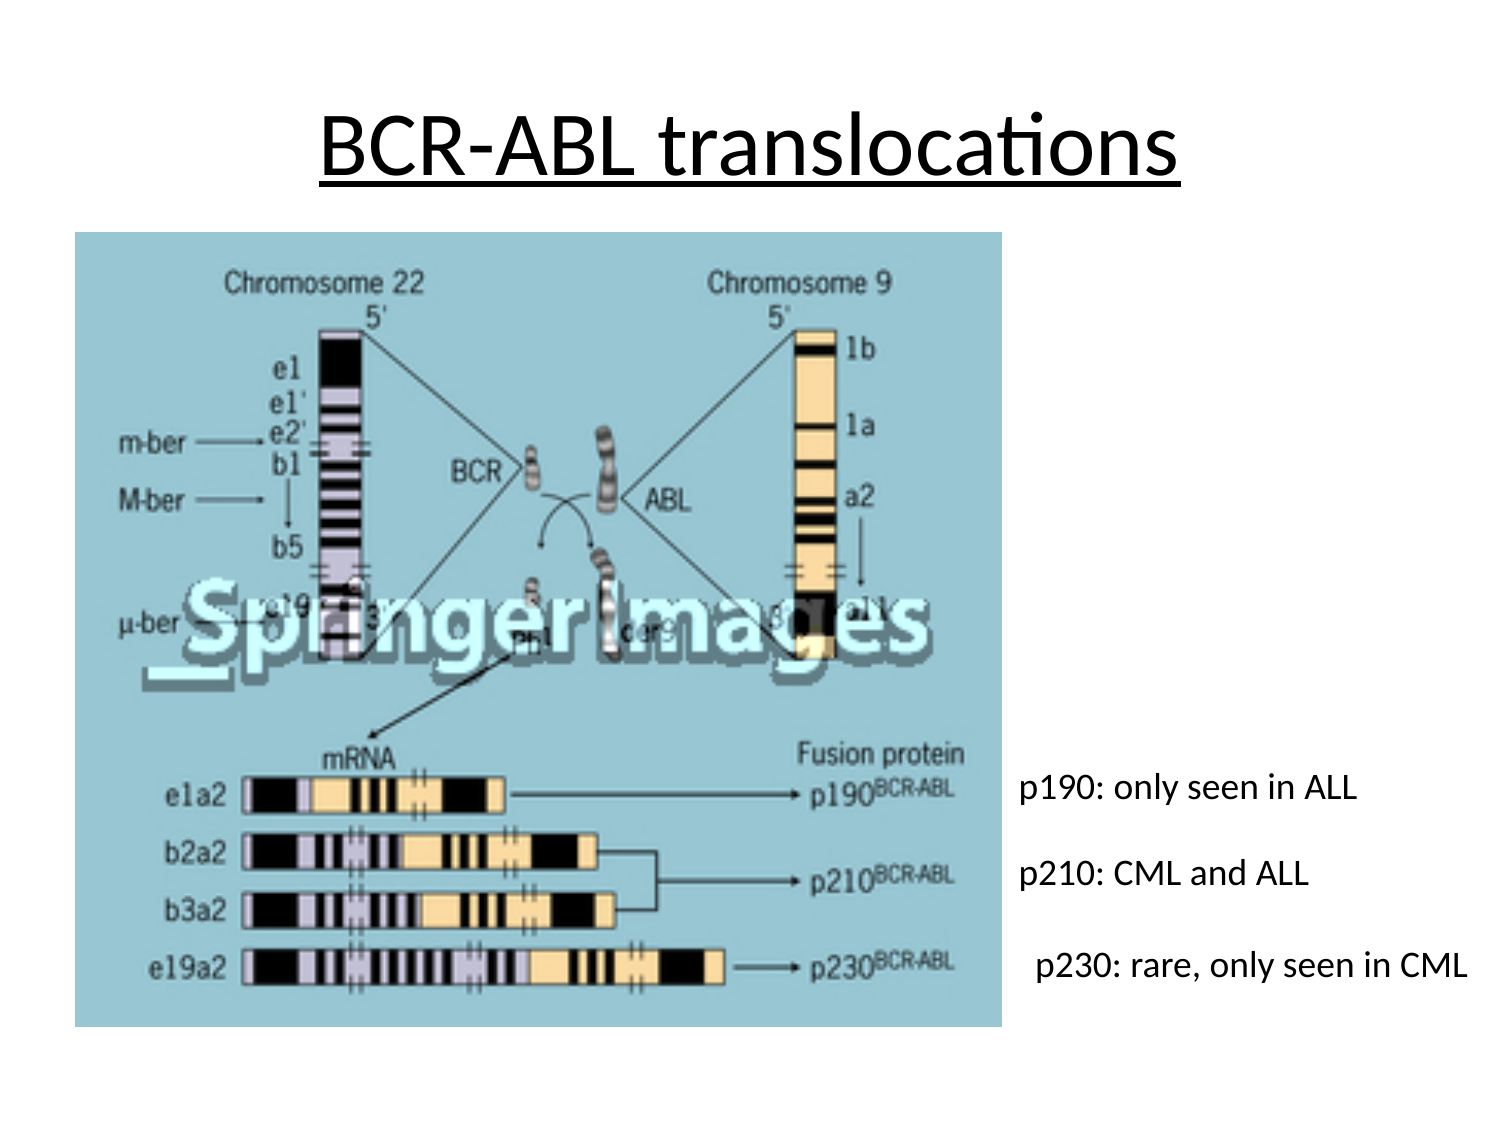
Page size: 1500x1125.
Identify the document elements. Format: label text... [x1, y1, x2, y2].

picture [74, 232, 1002, 1027]
text_box p230: rare, only seen in CML [1020, 932, 1484, 993]
text_box p210: CML and ALL [1006, 840, 1325, 901]
text_box p190: only seen in ALL [1006, 754, 1373, 815]
title BCR-ABL translocations [75, 45, 1425, 233]
